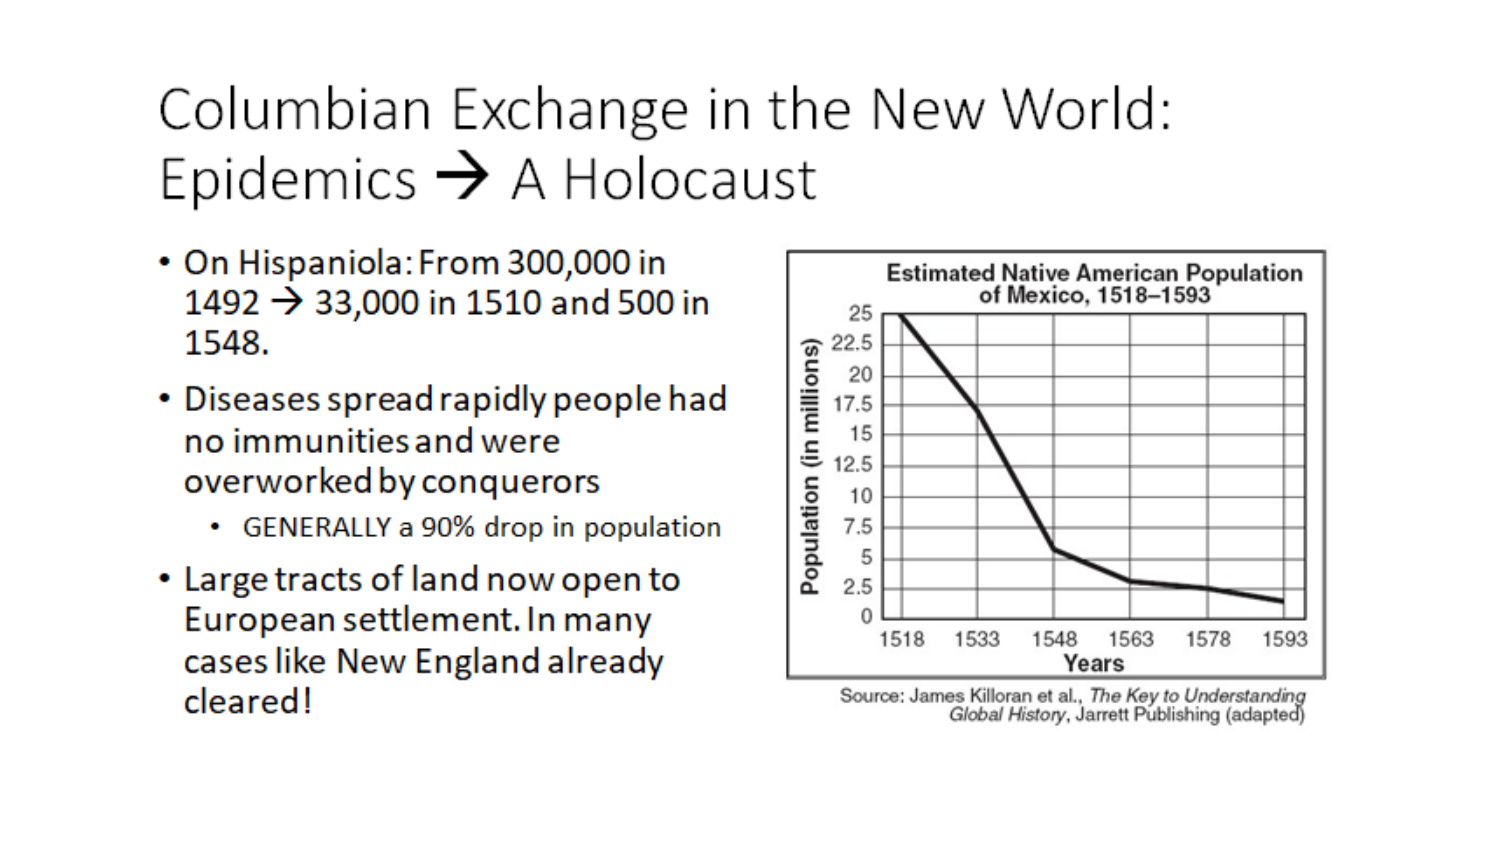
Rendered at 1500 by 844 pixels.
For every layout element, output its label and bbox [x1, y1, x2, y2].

picture [50, 28, 1450, 816]
